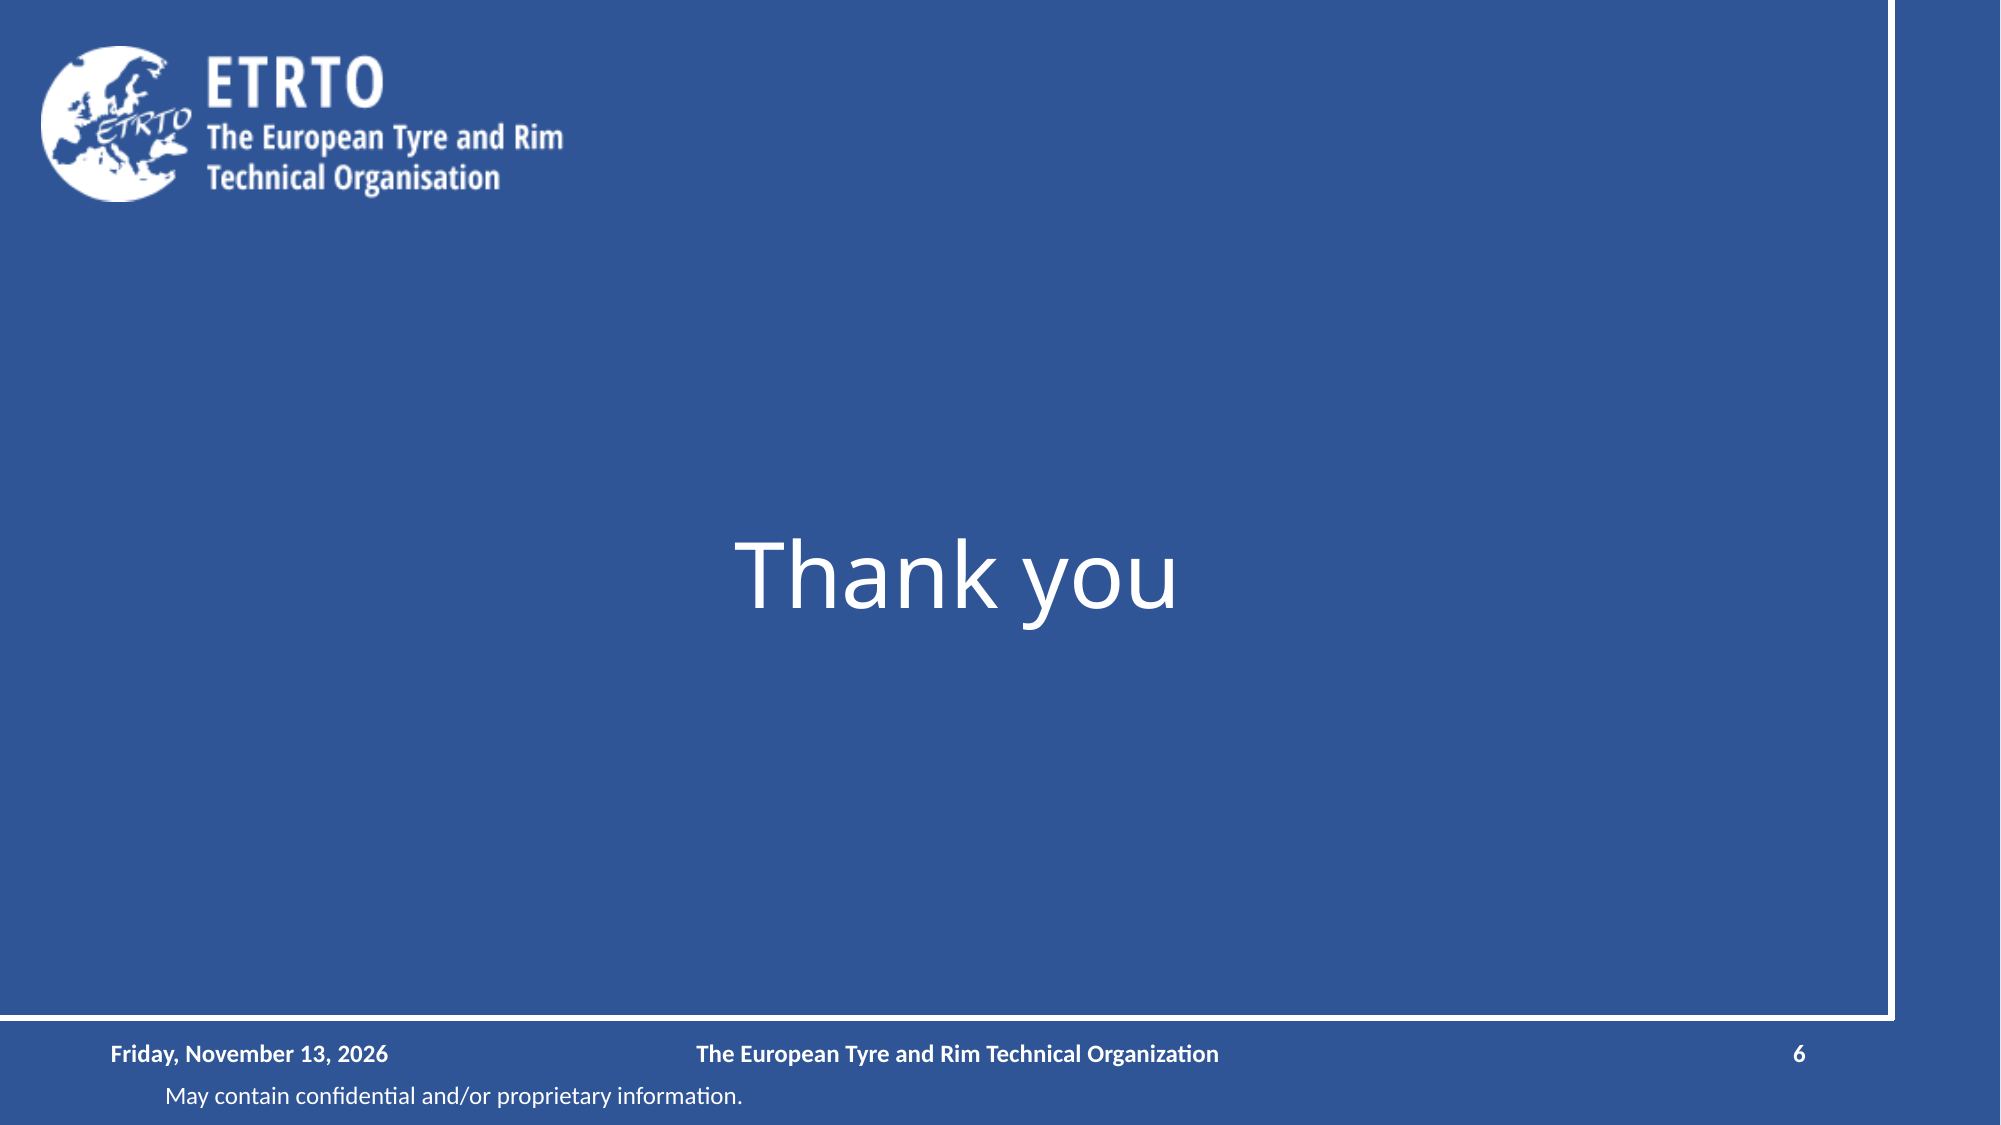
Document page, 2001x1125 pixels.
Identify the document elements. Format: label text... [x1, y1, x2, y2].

slide_number 6 [1370, 1022, 1821, 1083]
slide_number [95, 1022, 546, 1083]
footer The European Tyre and Rim Technical Organization [620, 1022, 1296, 1083]
picture [41, 46, 571, 202]
title Thank you [313, 470, 1603, 688]
